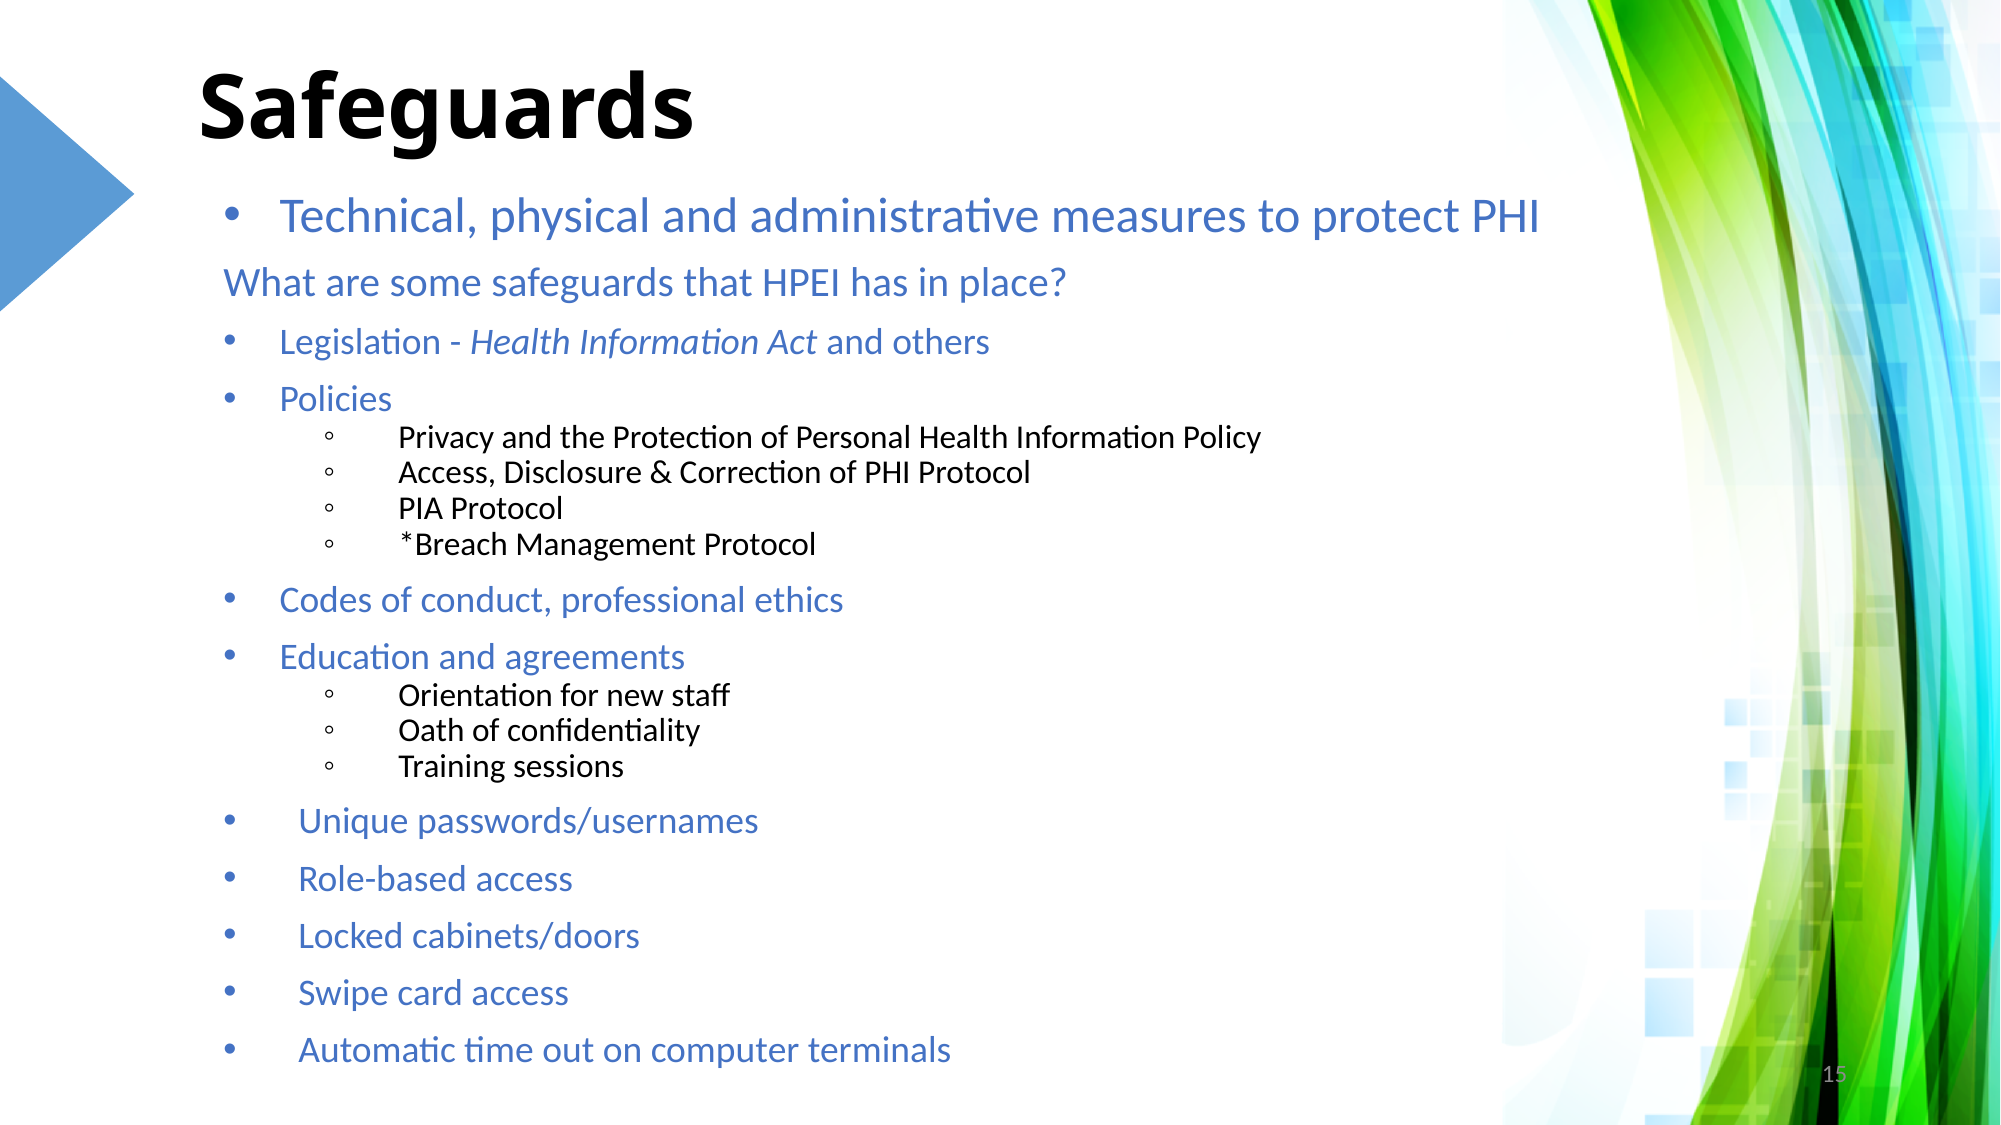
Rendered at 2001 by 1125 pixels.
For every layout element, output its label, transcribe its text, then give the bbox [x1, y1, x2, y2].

picture [1501, 1, 2000, 1124]
list Technical, physical and administrative measures to protect PHI What are some safeguards that HPEI has in place? Legislation - Health Information Act and others Policies Privacy and the Protection of Personal Health Information Policy Access, Disclosure & Correction of PHI Protocol PIA Protocol *Breach Management Protocol Codes of conduct, professional ethics Education and agreements Orientation for new staff Oath of confidentiality Training sessions Unique passwords/usernames Role-based access Locked cabinets/doors Swipe card access Automatic time out on computer terminals [183, 182, 1600, 1103]
title Safeguards [183, 37, 1717, 182]
slide_number 15 [1412, 1042, 1863, 1103]
